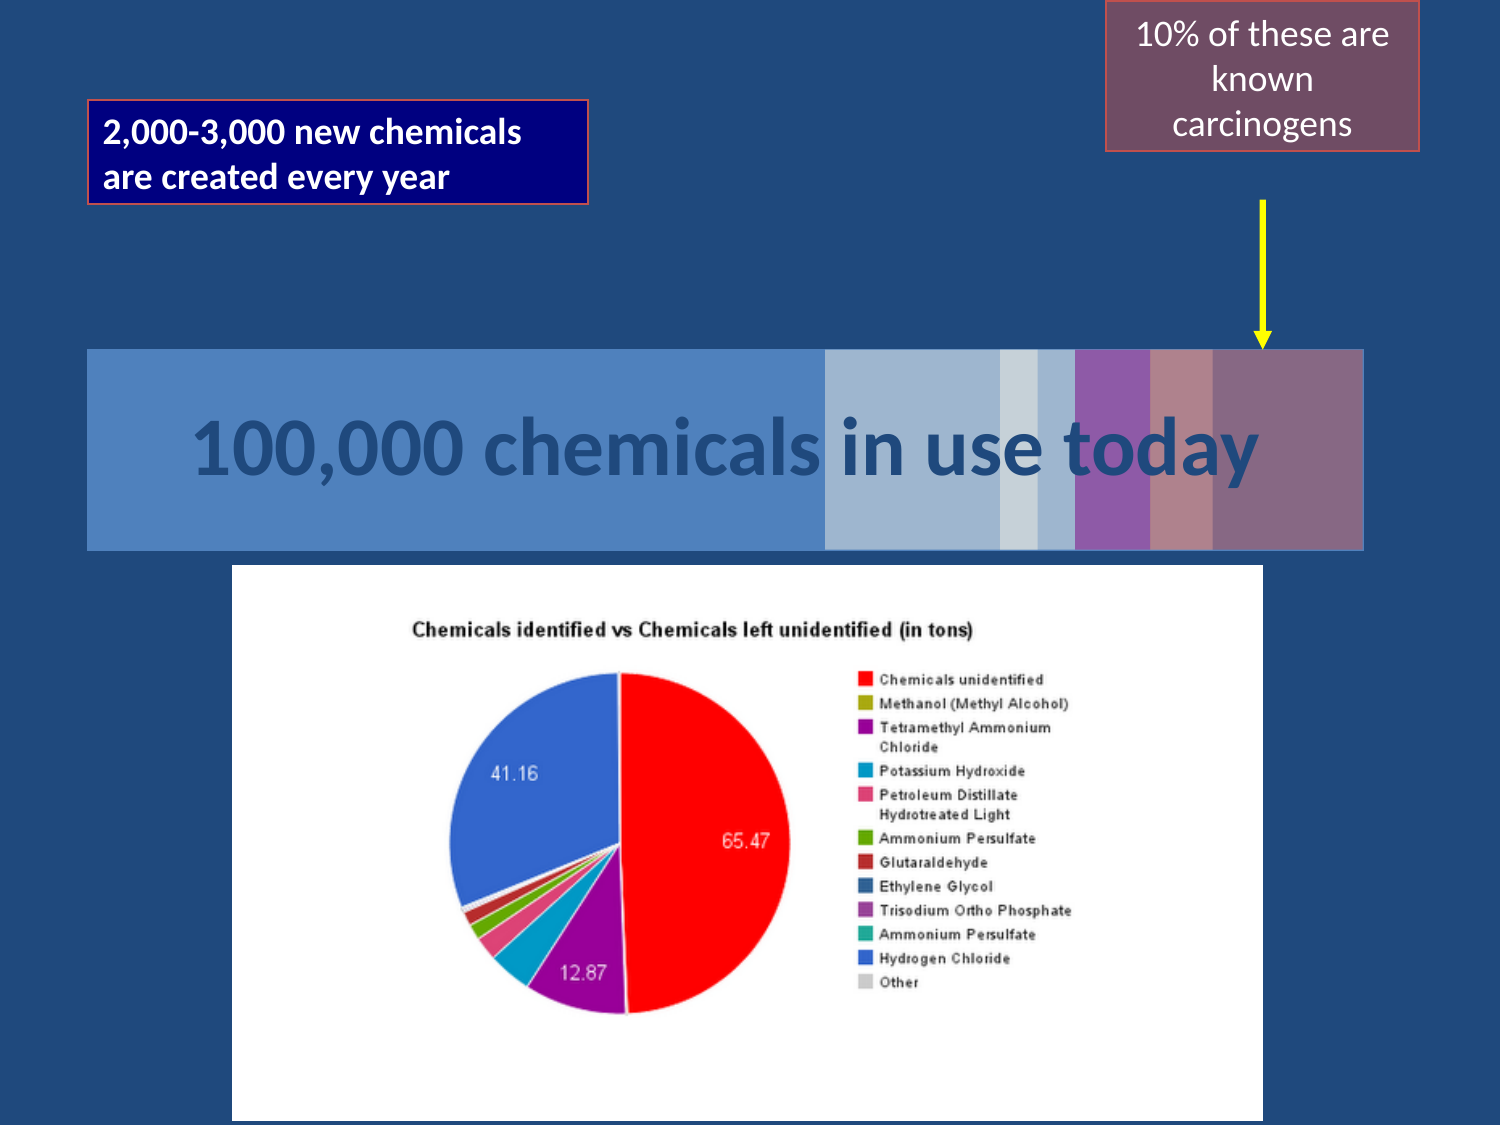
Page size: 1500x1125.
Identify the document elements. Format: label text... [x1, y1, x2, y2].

text_box 2,000-3,000 new chemicals are created every year [87, 99, 588, 205]
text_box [87, 349, 1363, 550]
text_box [1106, 0, 1420, 350]
picture [232, 565, 1263, 1122]
